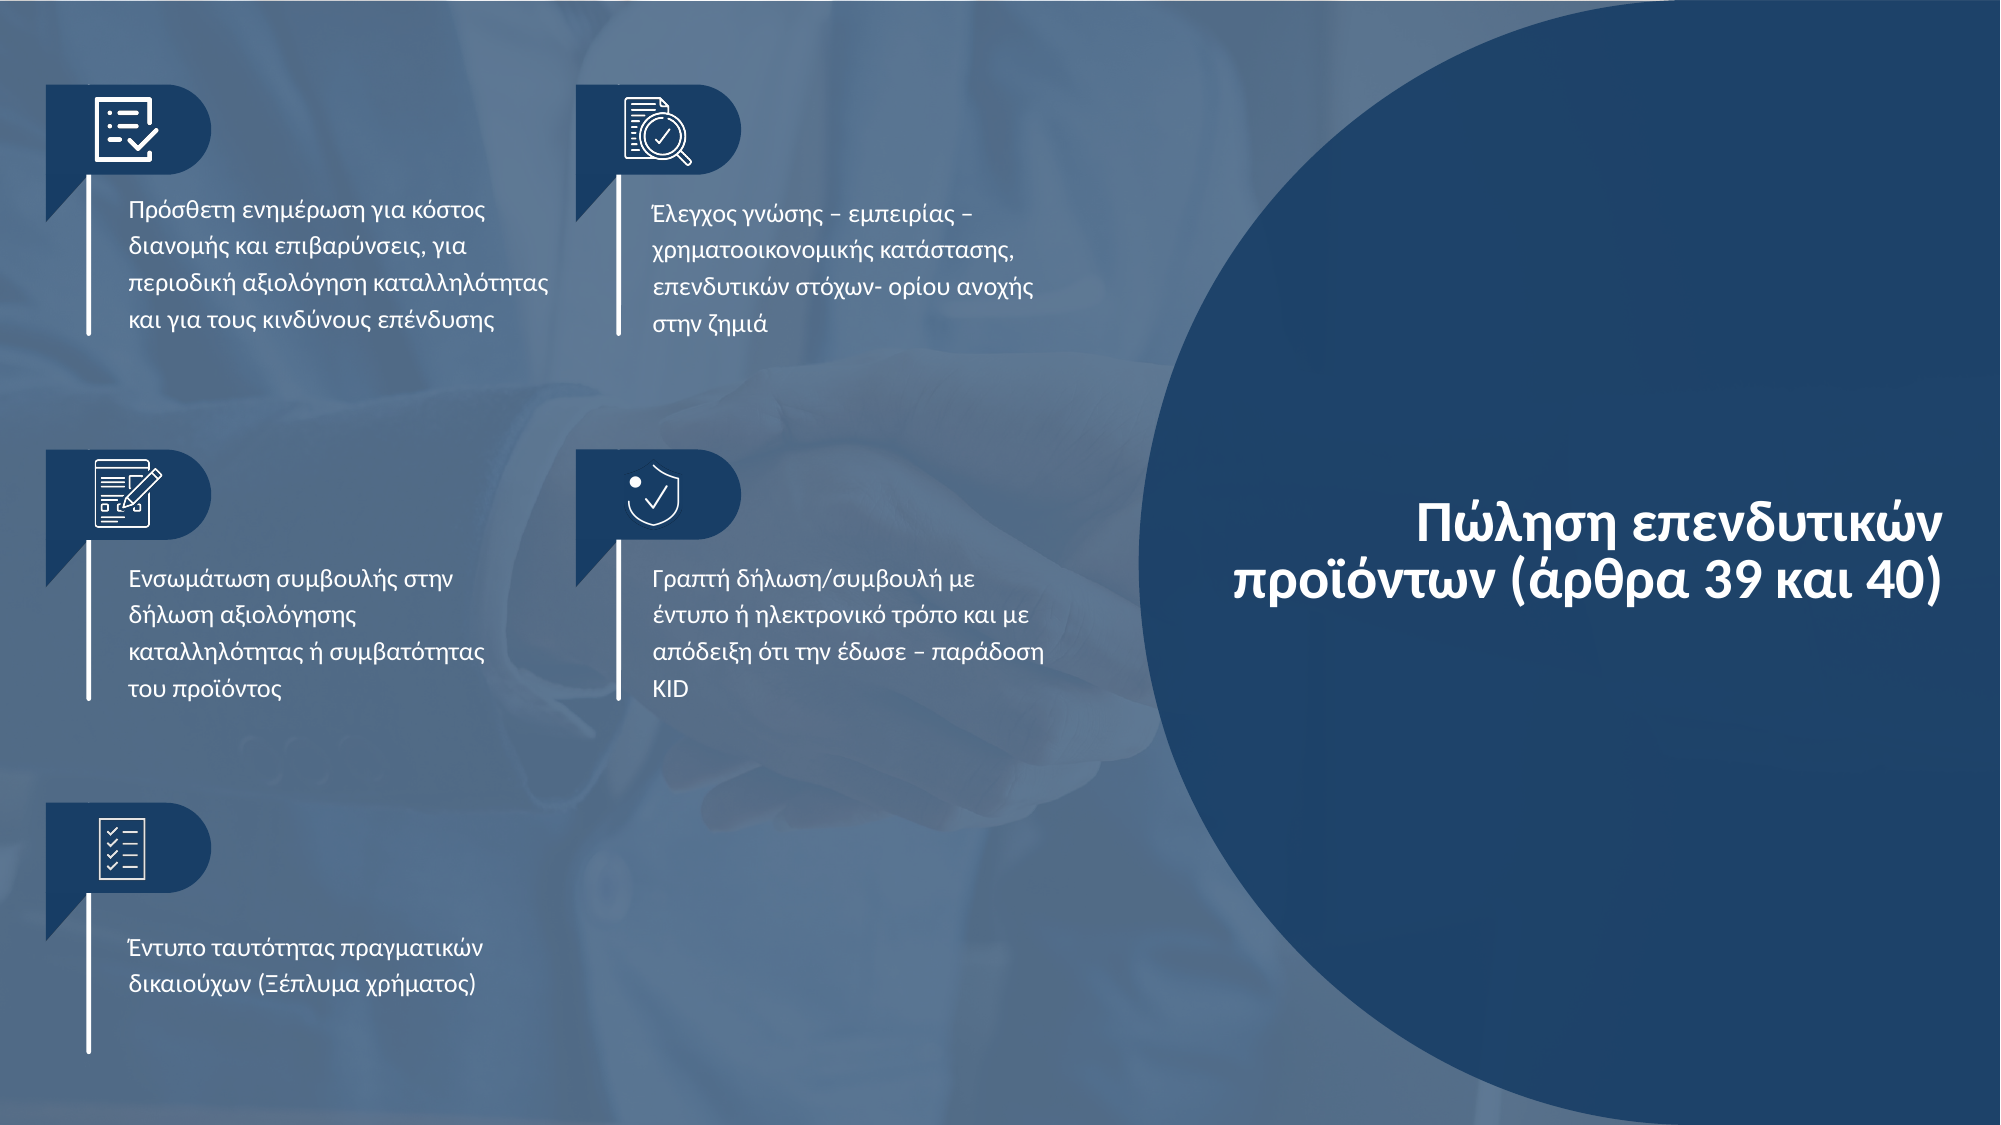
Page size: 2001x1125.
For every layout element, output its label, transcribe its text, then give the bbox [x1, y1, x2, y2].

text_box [45, 802, 212, 893]
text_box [575, 449, 1045, 705]
text_box [45, 893, 88, 942]
text_box [575, 175, 618, 223]
text_box Πρόσθετη ενημέρωση για κόστος διανομής και επιβαρύνσεις, για περιοδική αξιολόγηση καταλληλότητας και για τους κινδύνους επένδυσης [128, 186, 564, 335]
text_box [45, 449, 522, 705]
text_box Έλεγχος γνώσης – εμπειρίας – χρηματοοικονομικής κατάστασης, επενδυτικών στόχων- ορίου ανοχής στην ζημιά [652, 190, 1006, 338]
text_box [1006, 131, 2000, 994]
text_box [0, 0, 1661, 1125]
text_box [575, 84, 742, 175]
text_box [45, 84, 212, 175]
text_box [45, 175, 88, 223]
text_box Έντυπο ταυτότητας πραγματικών δικαιούχων (Ξέπλυμα χρήματος) [128, 924, 549, 999]
